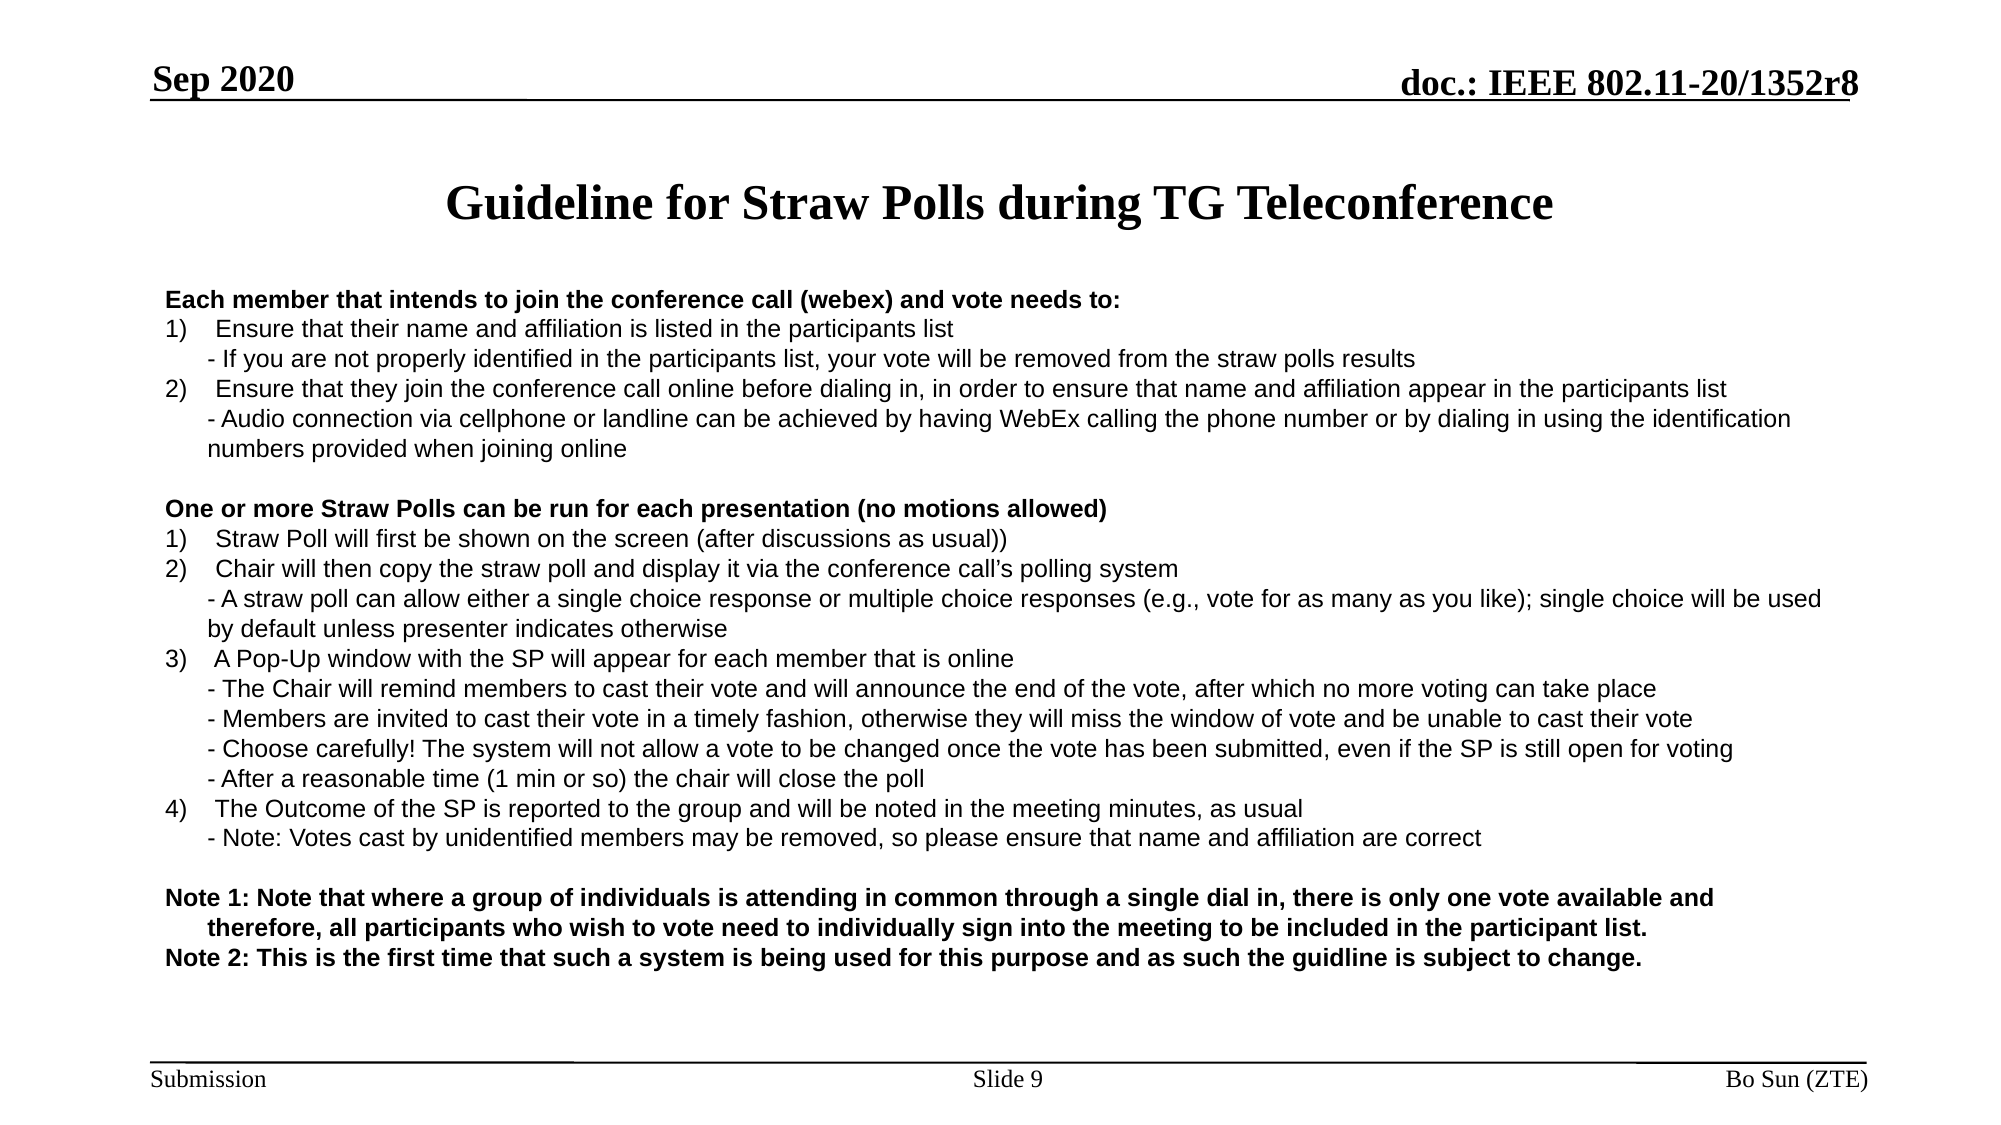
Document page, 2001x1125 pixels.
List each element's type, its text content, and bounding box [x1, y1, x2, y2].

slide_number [152, 54, 563, 100]
list Each member that intends to join the conference call (webex) and vote needs to: 1) Ensure that their name and affiliation is listed in the participants list - If you are not properly identified in the participants list, your vote will be removed from the straw polls results 2) Ensure that they join the conference call online before dialing in, in order to ensure that name and affiliation appear in the participants list - Audio connection via cellphone or landline can be achieved by having WebEx calling the phone number or by dialing in using the identification numbers provided when joining online One or more Straw Polls can be run for each presentation (no motions allowed) 1) Straw Poll will first be shown on the screen (after discussions as usual)) 2) Chair will then copy the straw poll and display it via the conference call’s polling system - A straw poll can allow either a single choice response or multiple choice responses (e.g., vote for as many as you like); single choice will be used by default unless presenter indicates otherwise 3) A Pop-Up window with the SP will appear for each member that is online - The Chair will remind members to cast their vote and will announce the end of the vote, after which no more voting can take place - Members are invited to cast their vote in a timely fashion, otherwise they will miss the window of vote and be unable to cast their vote - Choose carefully! The system will not allow a vote to be changed once the vote has been submitted, even if the SP is still open for voting - After a reasonable time (1 min or so) the chair will close the poll 4) The Outcome of the SP is reported to the group and will be noted in the meeting minutes, as usual - Note: Votes cast by unidentified members may be removed, so please ensure that name and affiliation are correct Note 1: Note that where a group of individuals is attending in common through a single dial in, there is only one vote available and therefore, all participants who wish to vote need to individually sign into the meeting to be included in the participant list. Note 2: This is the first time that such a system is being used for this purpose and as such the guidline is subject to change. [149, 275, 1850, 1042]
slide_number Slide 9 [949, 1061, 1067, 1123]
footer Bo Sun (ZTE) [1171, 1061, 1869, 1093]
title Guideline for Straw Polls during TG Teleconference [149, 112, 1850, 275]
